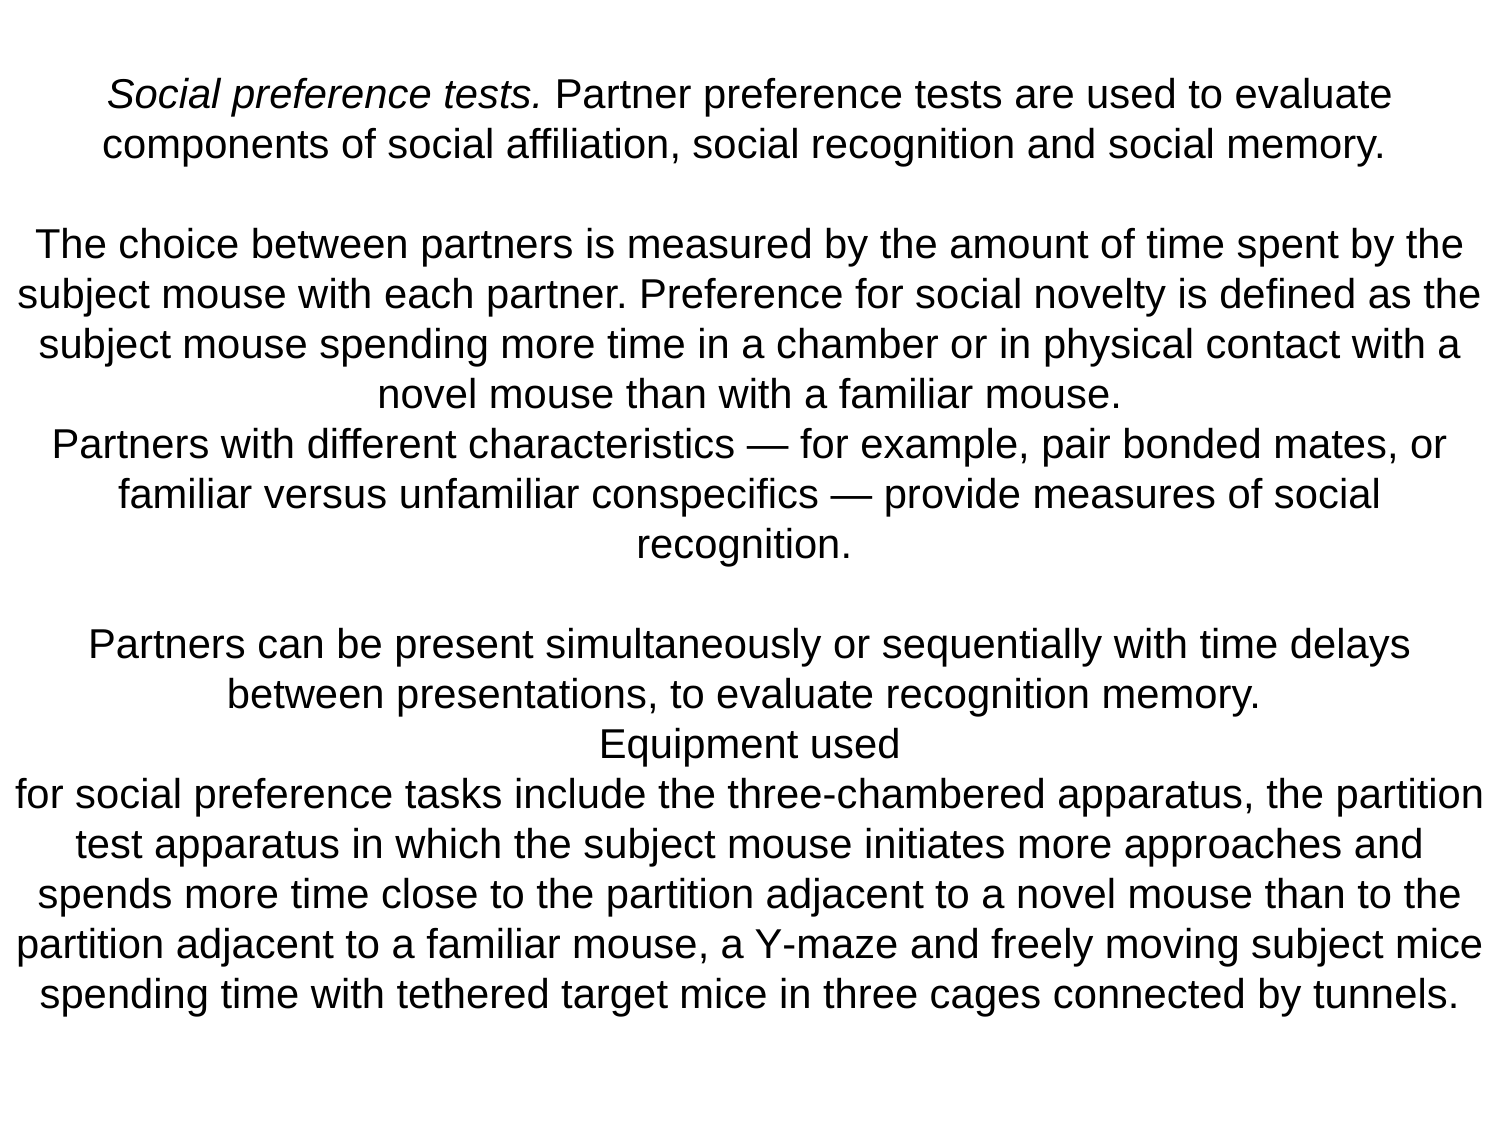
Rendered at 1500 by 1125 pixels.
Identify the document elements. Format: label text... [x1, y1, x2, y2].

text_box Social preference tests. Partner preference tests are used to evaluate components of social affiliation, social recognition and social memory. The choice between partners is measured by the amount of time spent by the subject mouse with each partner. Preference for social novelty is defined as the subject mouse spending more time in a chamber or in physical contact with a novel mouse than with a familiar mouse. Partners with different characteristics — for example, pair bonded mates, or familiar versus unfamiliar conspecifics — provide measures of social recognition. Partners can be present simultaneously or sequentially with time delays between presentations, to evaluate recognition memory. Equipment used for social preference tasks include the three-chambered apparatus, the partition test apparatus in which the subject mouse initiates more approaches and spends more time close to the partition adjacent to a novel mouse than to the partition adjacent to a familiar mouse, a Y‑maze and freely moving subject mice spending time with tethered target mice in three cages connected by tunnels. [0, 59, 1500, 1025]
